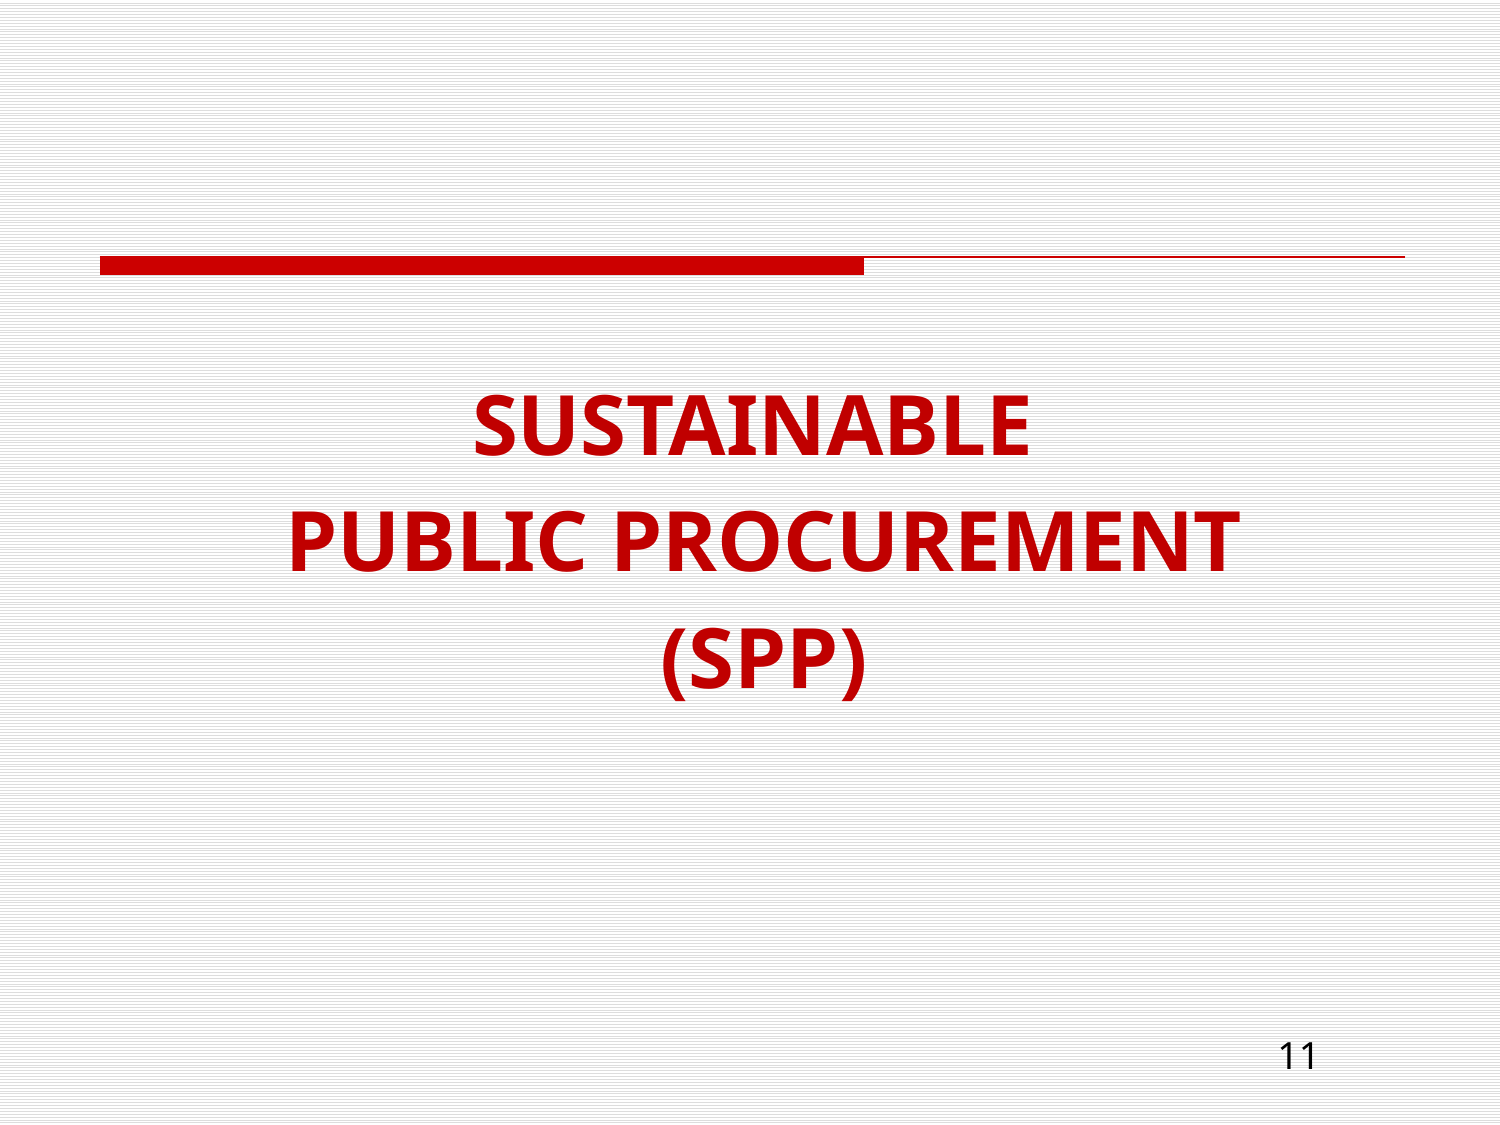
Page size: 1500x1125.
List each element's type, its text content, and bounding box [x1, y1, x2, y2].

list SUSTAINABLE PUBLIC PROCUREMENT (SPP) [92, 287, 1436, 1095]
